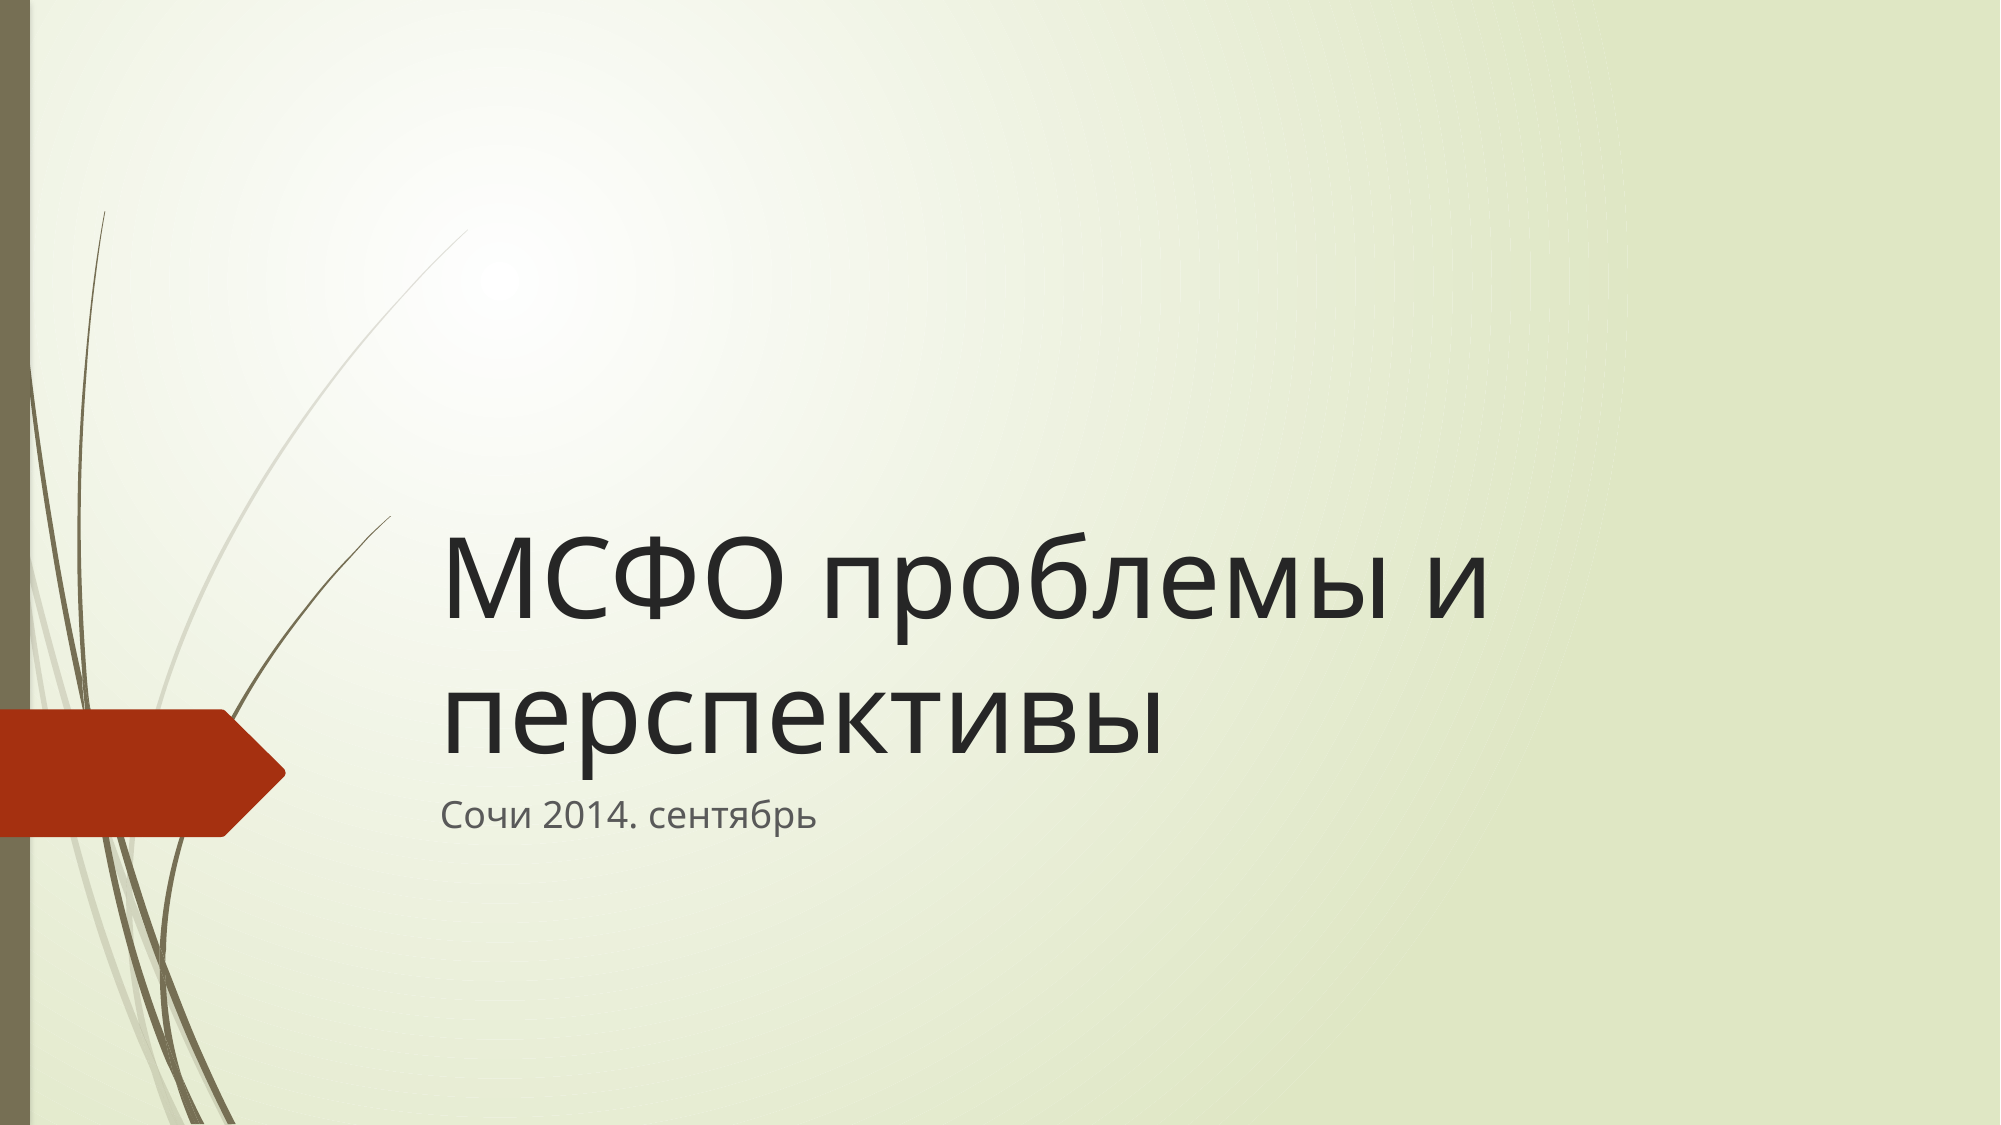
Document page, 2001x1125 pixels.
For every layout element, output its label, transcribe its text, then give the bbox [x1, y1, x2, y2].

title МСФО проблемы и перспективы [424, 412, 1888, 783]
subtitle Сочи 2014. сентябрь [424, 783, 1888, 969]
